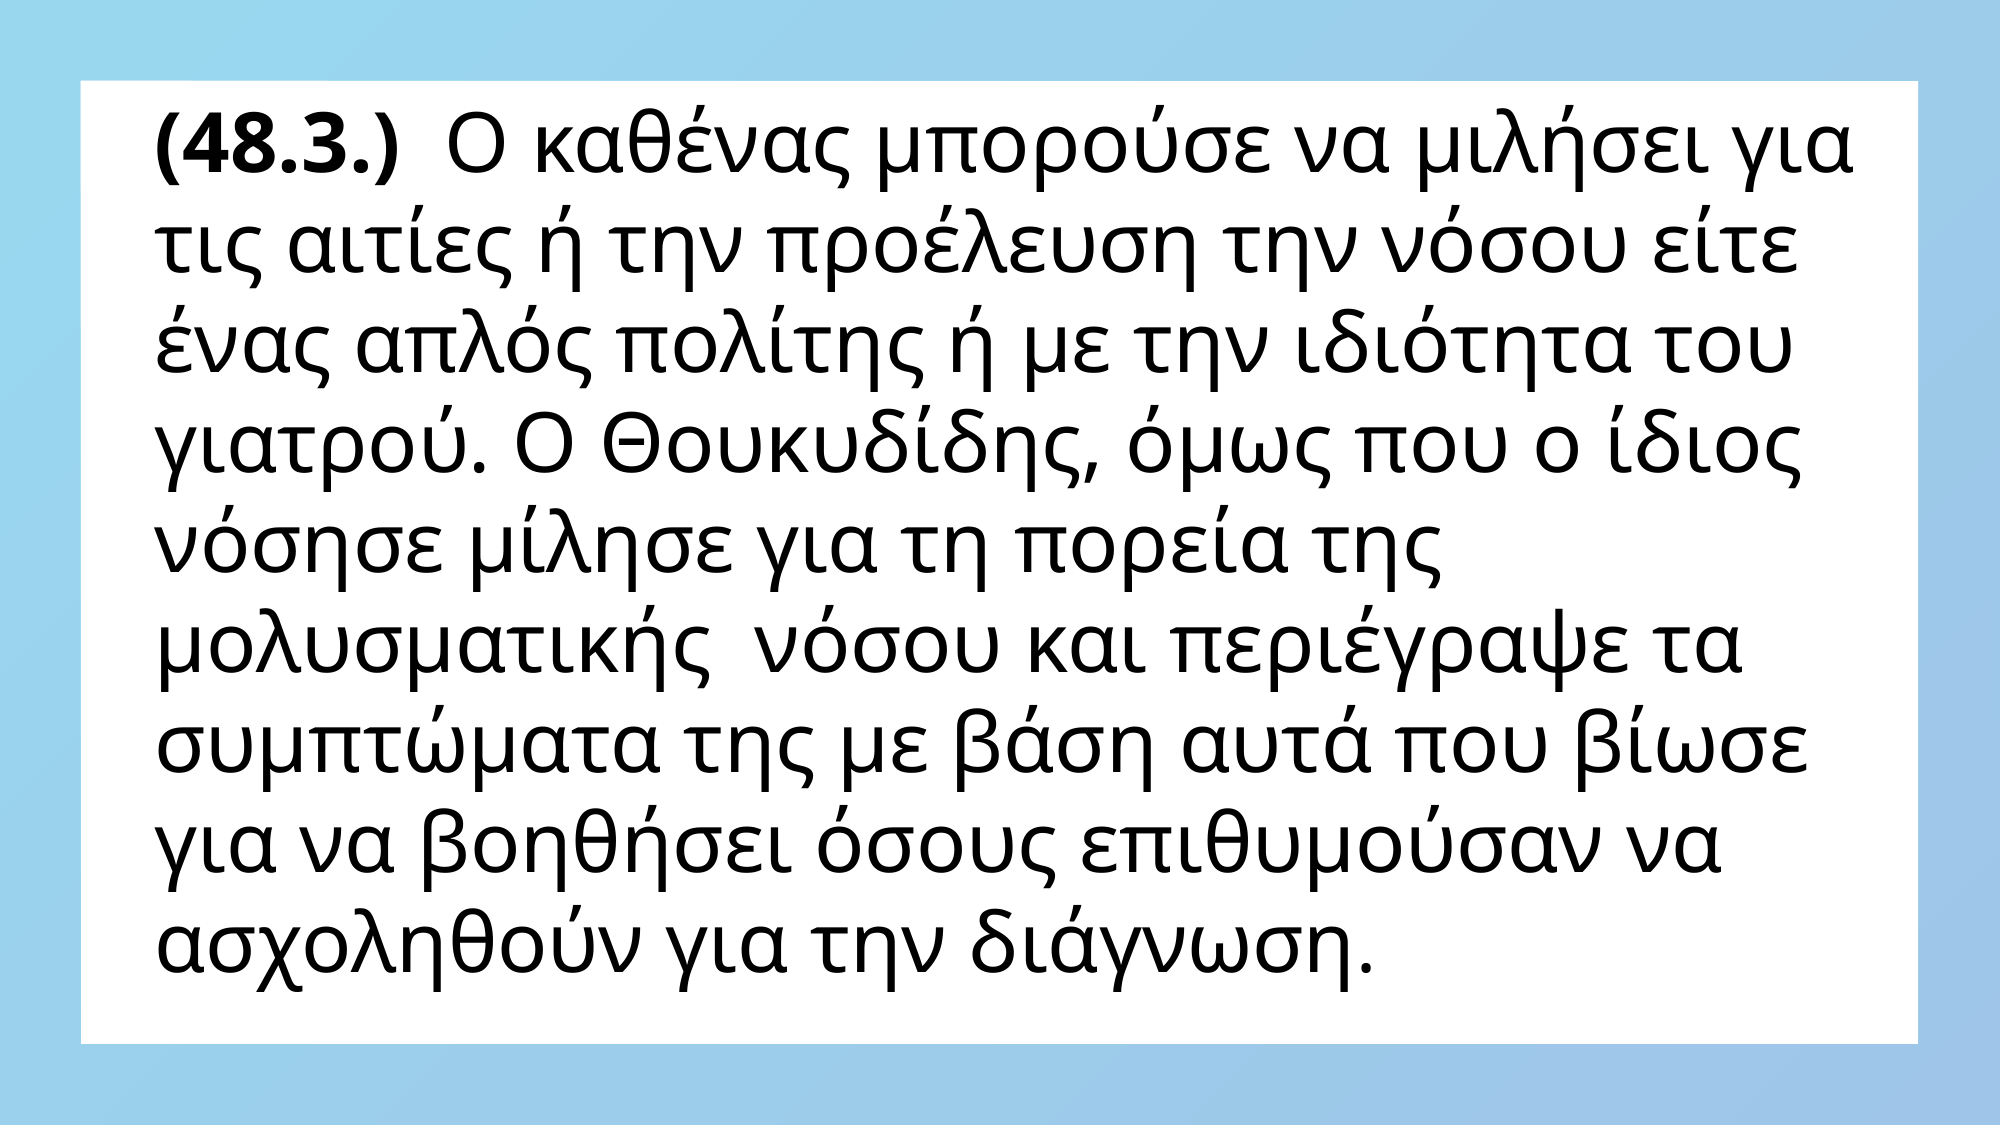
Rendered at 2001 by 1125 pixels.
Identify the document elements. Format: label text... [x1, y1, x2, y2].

text_box (48.3.) Ο καθένας μπορούσε να μιλήσει για τις αιτίες ή την προέλευση την νόσου είτε ένας απλός πολίτης ή με την ιδιότητα του γιατρού. Ο Θουκυδίδης, όμως που ο ίδιος νόσησε μίλησε για τη πορεία της μολυσματικής νόσου και περιέγραψε τα συμπτώματα της με βάση αυτά που βίωσε για να βοηθήσει όσους επιθυμούσαν να ασχοληθούν για την διάγνωση. [139, 81, 1905, 997]
